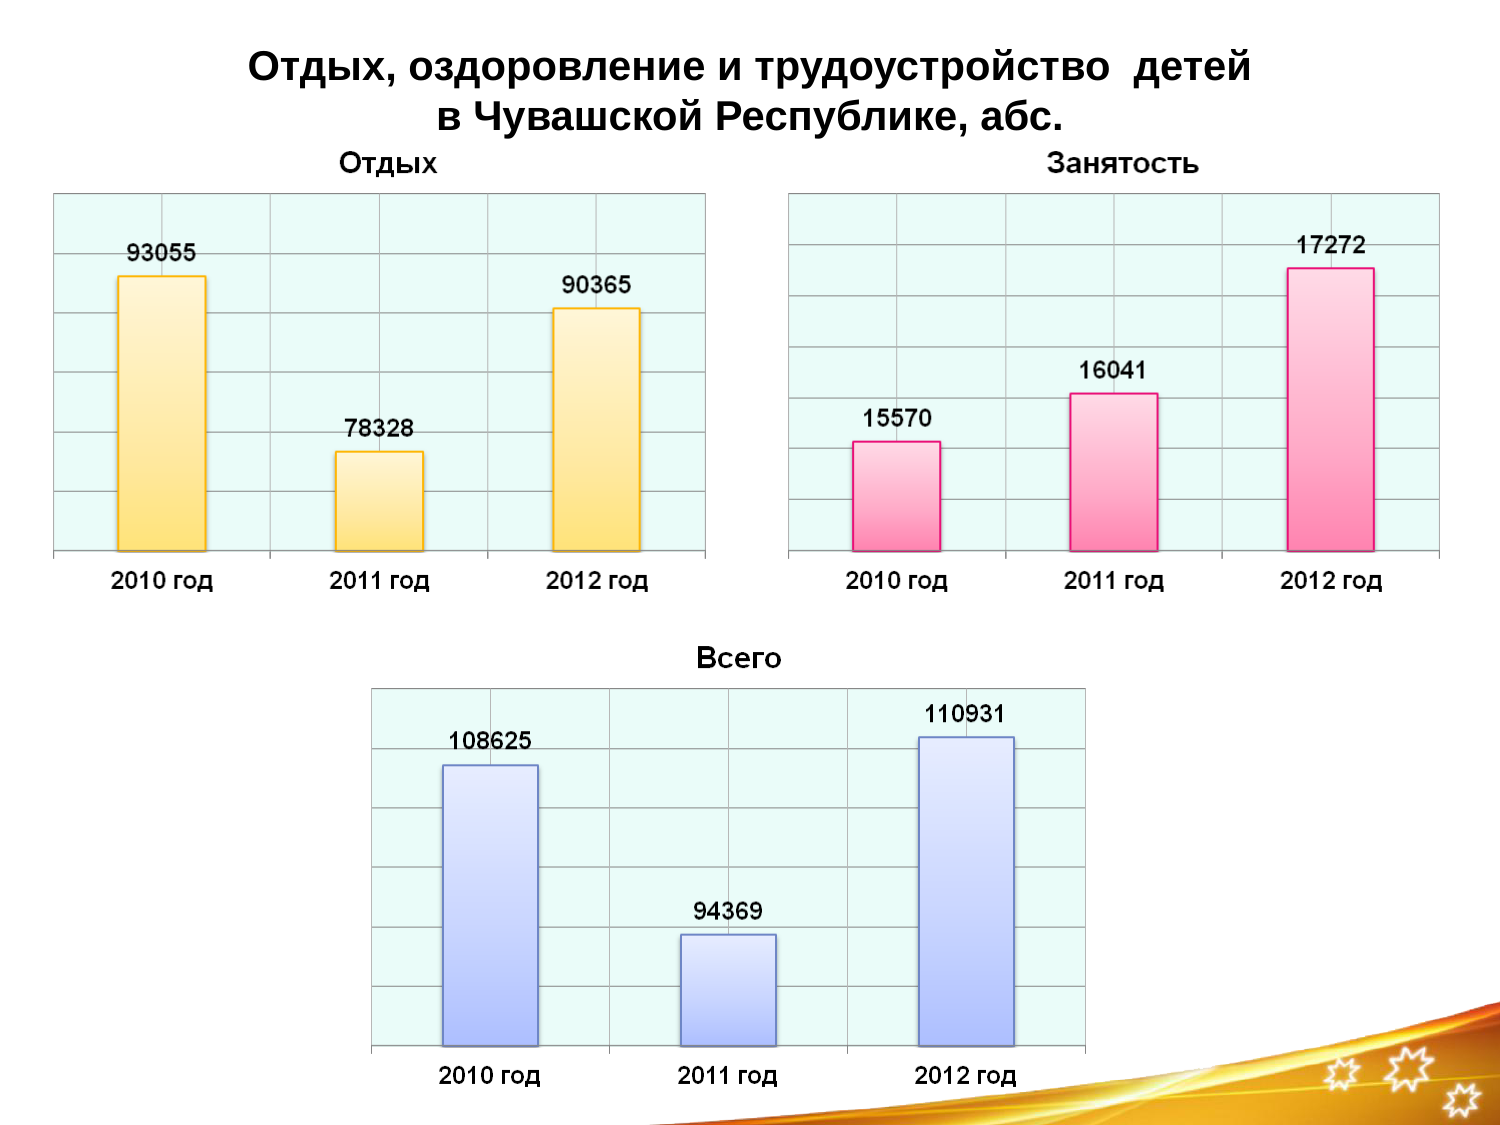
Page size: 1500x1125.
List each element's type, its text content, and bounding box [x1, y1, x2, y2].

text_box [18, 121, 750, 610]
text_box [752, 121, 1494, 610]
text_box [332, 616, 1145, 1105]
picture [0, 0, 1500, 1125]
title Отдых, оздоровление и трудоустройство детей в Чувашской Республике, абс. [74, 30, 1426, 119]
